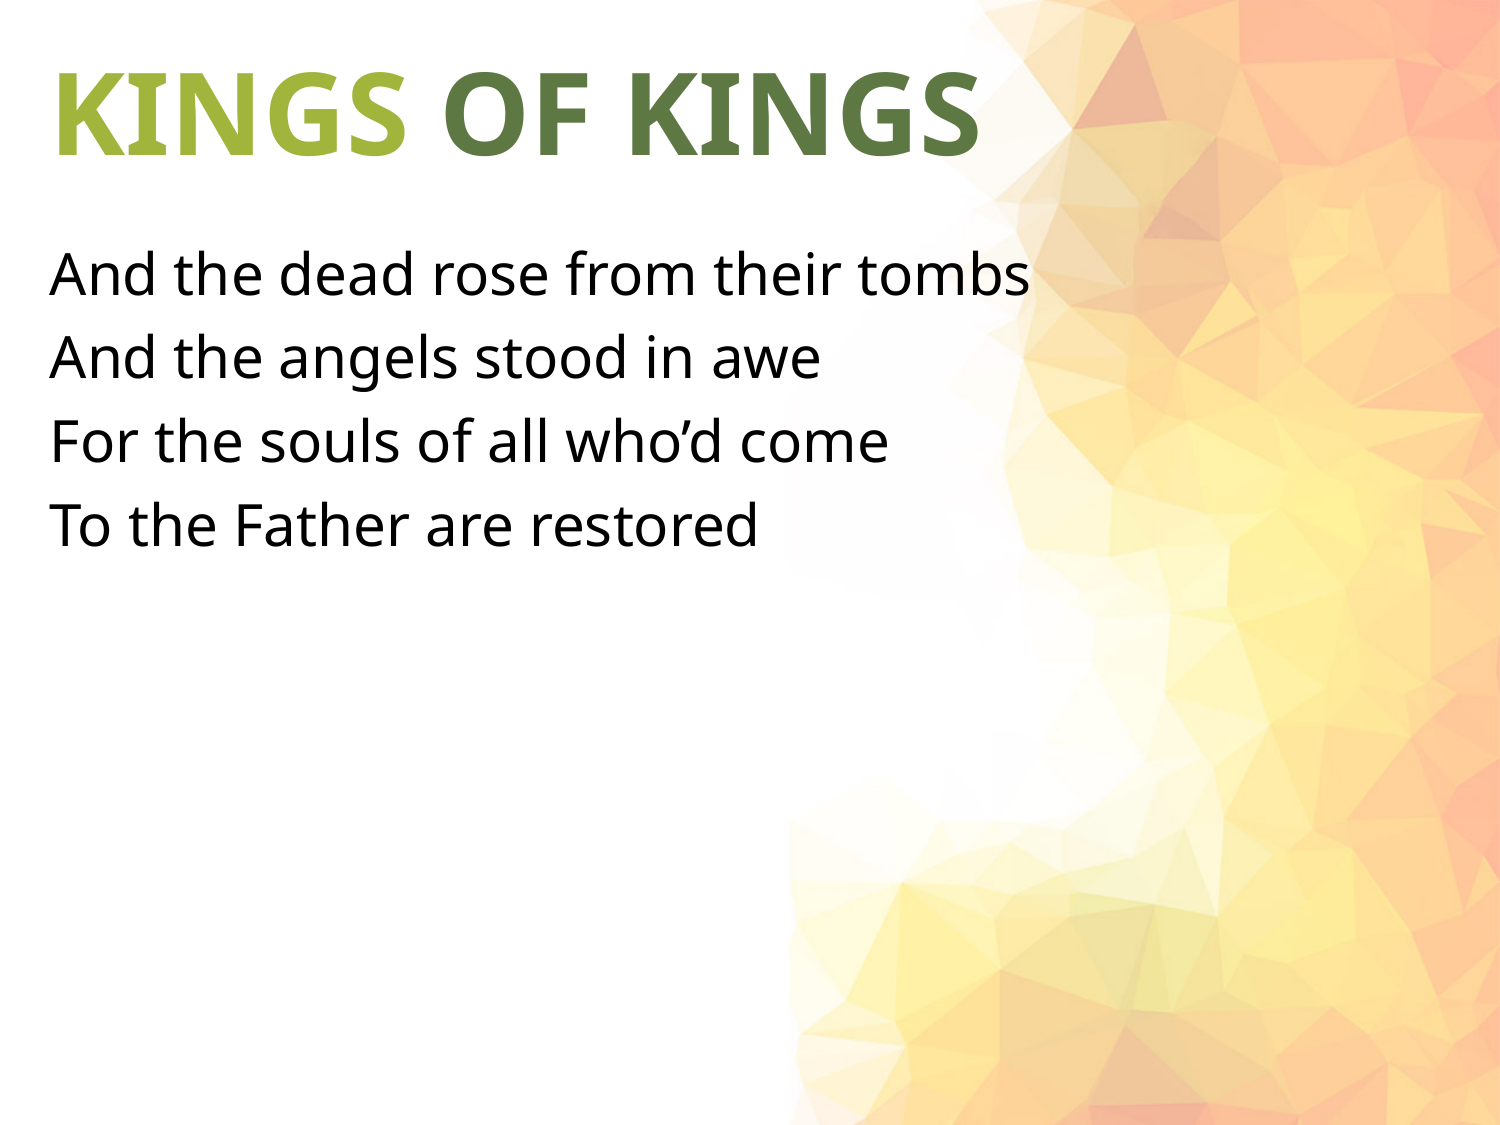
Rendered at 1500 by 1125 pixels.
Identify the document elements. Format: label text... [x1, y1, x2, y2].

title KINGS OF KINGS [34, 23, 1397, 214]
picture [0, 0, 1500, 1125]
list And the dead rose from their tombs And the angels stood in awe For the souls of all who’d come To the Father are restored [34, 237, 1397, 1087]
